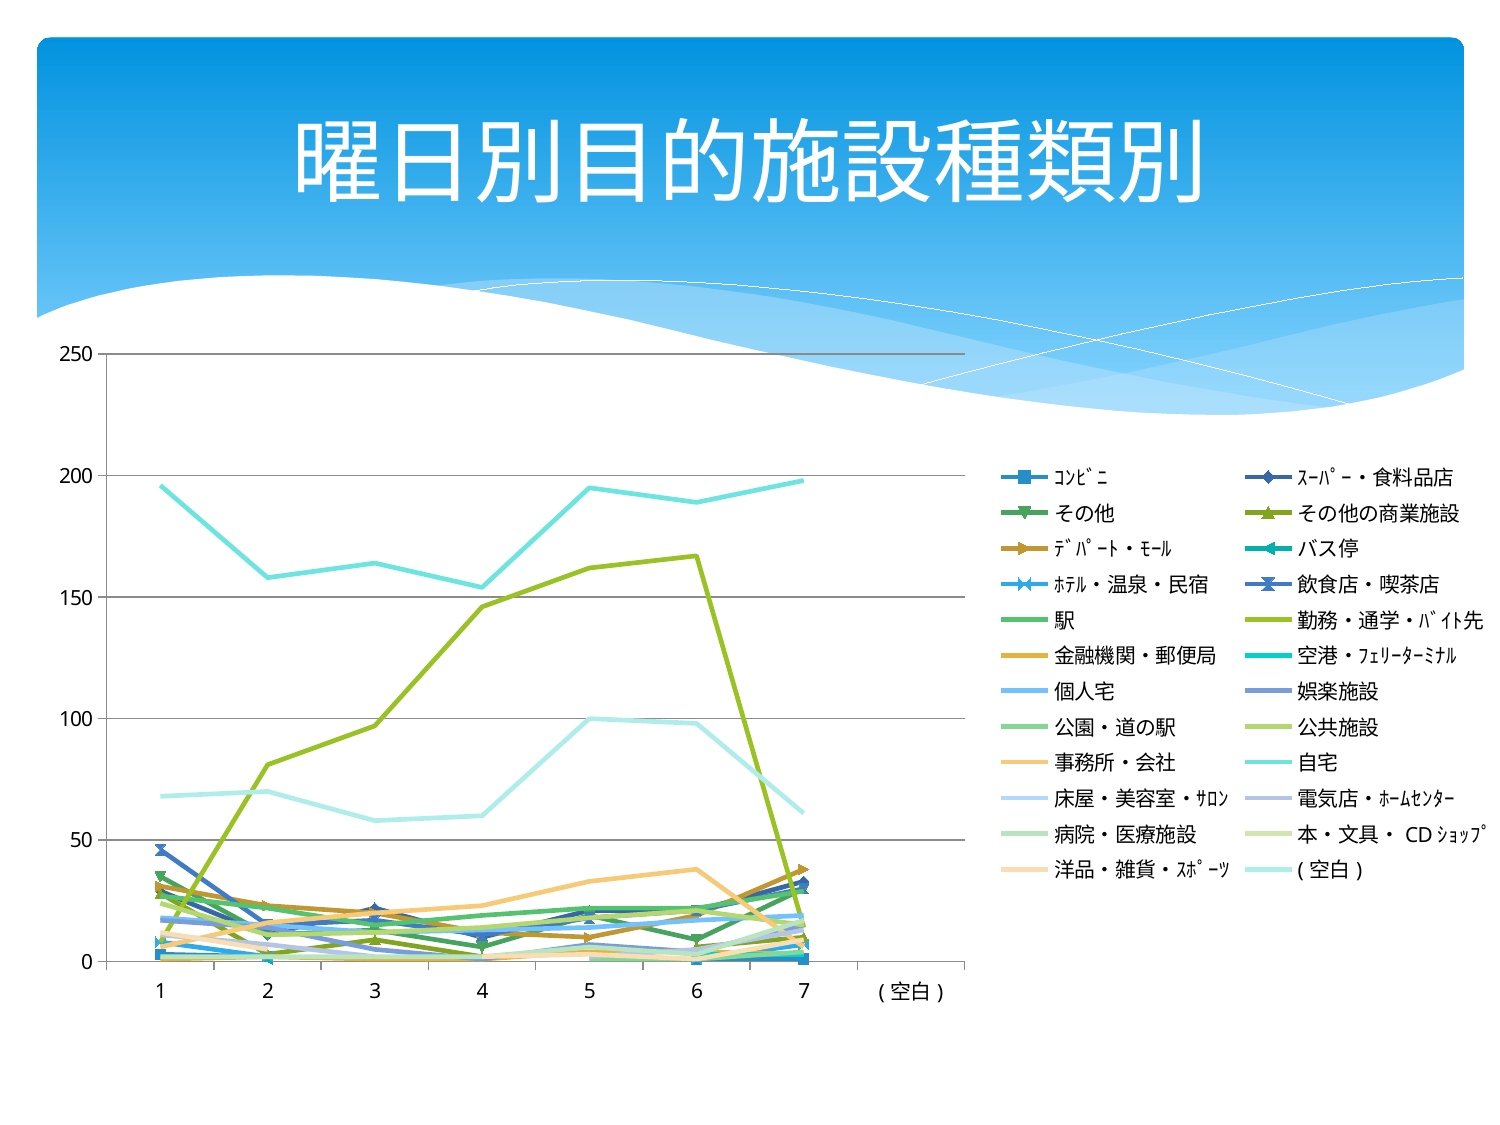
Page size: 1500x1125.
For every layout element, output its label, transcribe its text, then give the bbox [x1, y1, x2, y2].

chart [29, 326, 1500, 1021]
title 曜日別目的施設種類別 [75, 55, 1425, 261]
